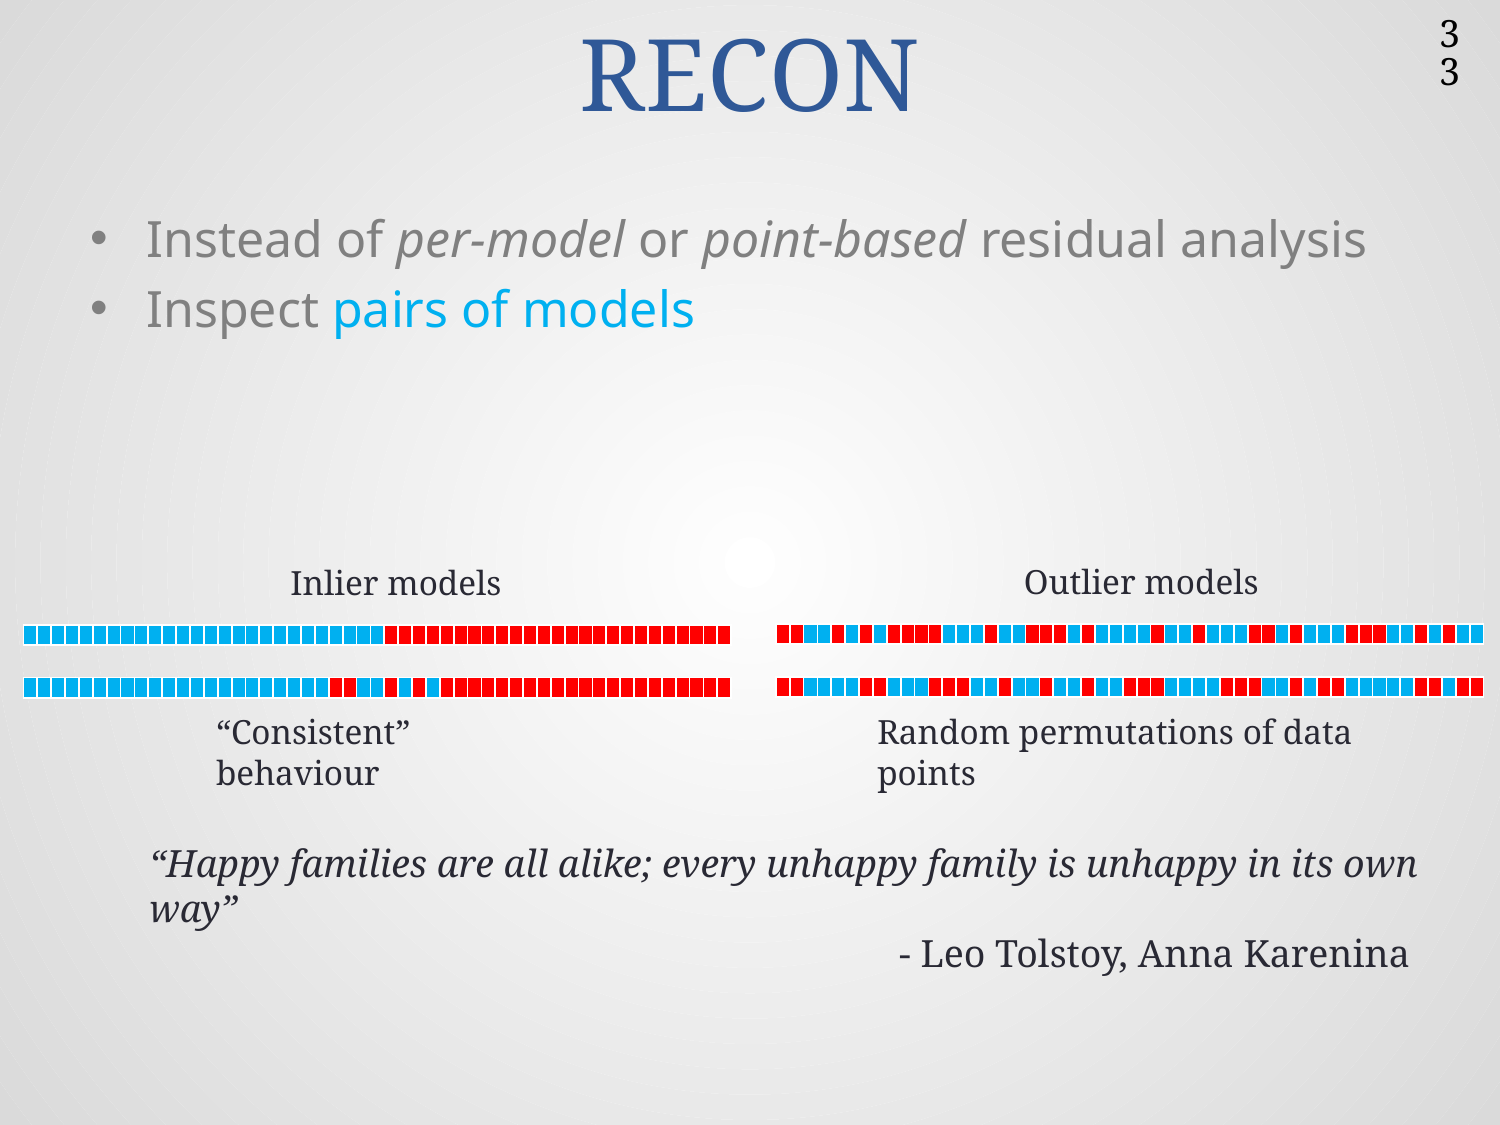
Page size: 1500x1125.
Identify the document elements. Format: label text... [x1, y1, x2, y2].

table_header [1373, 625, 1386, 643]
table_header [177, 678, 189, 697]
table_header [94, 678, 106, 697]
table_header [385, 626, 397, 644]
table_header [677, 678, 689, 697]
text_box “Happy families are all alike; every unhappy family is unhappy in its own way” - Leo Tolstoy, Anna Karenina [134, 832, 1460, 1028]
table_header [1054, 678, 1066, 696]
table_header [552, 678, 564, 697]
table_header [804, 625, 817, 643]
table_header [777, 678, 789, 696]
table_header [288, 626, 300, 644]
table_header [929, 625, 941, 643]
table_header [330, 626, 342, 644]
table_header [1207, 678, 1219, 696]
table_header [971, 625, 983, 643]
table_header [985, 625, 997, 643]
table_header [149, 626, 161, 644]
table_header [999, 625, 1011, 643]
table_header [985, 678, 997, 696]
table_header [579, 678, 592, 697]
table_header [791, 678, 803, 696]
table_header [1082, 625, 1094, 643]
table_header [177, 626, 189, 644]
table_header [1110, 678, 1122, 696]
table_header [566, 678, 578, 697]
table_header [649, 678, 661, 697]
table_header [482, 678, 494, 697]
table_header [399, 678, 411, 697]
table_header [66, 678, 78, 697]
table_header [1068, 625, 1080, 643]
table_header [163, 678, 175, 697]
table_header [1304, 678, 1316, 696]
text_box “Consistent” behaviour [201, 704, 551, 799]
table_header [24, 626, 36, 644]
table_header [579, 626, 592, 644]
table_header [121, 678, 134, 697]
table_header [1360, 678, 1372, 696]
table_header [441, 626, 453, 644]
title RECON [0, 0, 1500, 139]
table_header [80, 678, 92, 697]
table_header [1124, 625, 1136, 643]
table_header [957, 625, 969, 643]
slide_number 33 [1424, 3, 1494, 57]
table_header [1151, 678, 1164, 696]
table_header [1415, 678, 1427, 696]
table_header [205, 678, 217, 697]
table_header [302, 626, 314, 644]
table_header [902, 678, 914, 696]
table_header [80, 626, 92, 644]
table_header [663, 678, 675, 697]
table_header [1151, 625, 1164, 643]
table_header [1026, 678, 1039, 696]
table_header [385, 678, 397, 697]
table_header [191, 626, 203, 644]
table_header [902, 625, 914, 643]
table_header [441, 678, 453, 697]
table_header [607, 678, 619, 697]
table_header [804, 678, 817, 696]
table_header [302, 678, 314, 697]
table_header [1276, 678, 1288, 696]
table_header [1276, 625, 1288, 643]
table_header [1401, 678, 1413, 696]
table_header [1429, 678, 1441, 696]
table_header [274, 678, 286, 697]
table_header [274, 626, 286, 644]
table_header [704, 626, 716, 644]
table_header [1179, 678, 1191, 696]
table_header [1346, 678, 1358, 696]
table_header [1373, 678, 1386, 696]
table_header [246, 626, 258, 644]
table_header [316, 626, 328, 644]
table_header [999, 678, 1011, 696]
text_box Inlier models [275, 554, 551, 610]
table_header [1387, 678, 1399, 696]
table_header [860, 625, 872, 643]
table_header [1082, 678, 1094, 696]
table_header [1138, 678, 1150, 696]
table_header [260, 626, 272, 644]
table_header [1221, 678, 1233, 696]
table_header [38, 626, 50, 644]
table_header [915, 678, 928, 696]
table_header [52, 678, 64, 697]
table_header [260, 678, 272, 697]
table_header [888, 625, 900, 643]
table_header [943, 678, 955, 696]
table_header [818, 678, 830, 696]
table_header [943, 625, 955, 643]
table_header [593, 678, 605, 697]
table_header [1443, 678, 1455, 696]
table_header [427, 678, 439, 697]
table_header [846, 678, 858, 696]
table_header [1138, 625, 1150, 643]
table_header [929, 678, 941, 696]
table_header [1193, 678, 1205, 696]
table_header [1346, 625, 1358, 643]
table_header [135, 626, 147, 644]
table_header [690, 626, 703, 644]
table_header [1179, 625, 1191, 643]
table_header [219, 626, 231, 644]
table_header [38, 678, 50, 697]
table_header [1013, 678, 1025, 696]
table_header [108, 678, 120, 697]
table_header [233, 626, 245, 644]
table_header [607, 626, 619, 644]
table_header [205, 626, 217, 644]
table_header [677, 626, 689, 644]
table_header [524, 678, 536, 697]
table_header [1054, 625, 1066, 643]
table_header [1471, 625, 1483, 643]
table_header [888, 678, 900, 696]
table_header [1040, 678, 1052, 696]
table_header [1332, 678, 1344, 696]
table_header [791, 625, 803, 643]
table_header [846, 625, 858, 643]
table_header [94, 626, 106, 644]
table_header [832, 625, 844, 643]
table_header [482, 626, 494, 644]
table_header [1457, 678, 1469, 696]
table_header [649, 626, 661, 644]
table_header [1249, 678, 1261, 696]
table_header [413, 678, 425, 697]
table_header [1360, 625, 1372, 643]
table_header [455, 626, 467, 644]
table_header [1387, 625, 1399, 643]
table_header [524, 626, 536, 644]
table_header [704, 678, 716, 697]
table_header [1165, 678, 1177, 696]
table_header [1332, 625, 1344, 643]
table_header [135, 678, 147, 697]
table_header [468, 678, 481, 697]
table_header [718, 626, 730, 644]
table_header [1235, 678, 1247, 696]
table_header [24, 678, 36, 697]
table_header [1471, 678, 1483, 696]
table_header [1096, 625, 1108, 643]
table_header [1165, 625, 1177, 643]
table_header [1096, 678, 1108, 696]
table_header [971, 678, 983, 696]
table_header [566, 626, 578, 644]
table_header [552, 626, 564, 644]
table_header [233, 678, 245, 697]
table_header [1235, 625, 1247, 643]
table_header [1457, 625, 1469, 643]
table_header [1304, 625, 1316, 643]
table_header [538, 678, 550, 697]
table_header [1013, 625, 1025, 643]
table_header [1401, 625, 1413, 643]
table_header [874, 625, 886, 643]
table_header [191, 678, 203, 697]
table_header [1262, 678, 1275, 696]
table_header [468, 626, 481, 644]
table_header [510, 678, 522, 697]
table_header [357, 678, 370, 697]
table_header [1429, 625, 1441, 643]
table_header [621, 678, 633, 697]
table_header [777, 625, 789, 643]
list Instead of per-model or point-based residual analysis Inspect pairs of models [75, 200, 1468, 1063]
table_header [399, 626, 411, 644]
table_header [538, 626, 550, 644]
table_header [1221, 625, 1233, 643]
table_header [163, 626, 175, 644]
table_header [1290, 678, 1302, 696]
table_header [149, 678, 161, 697]
table_header [330, 678, 342, 697]
table_header [1193, 625, 1205, 643]
table_header [371, 626, 383, 644]
table_header [1249, 625, 1261, 643]
table_header [455, 678, 467, 697]
table_header [635, 678, 647, 697]
table_header [635, 626, 647, 644]
table_header [818, 625, 830, 643]
table_header [496, 626, 508, 644]
table_header [1026, 625, 1039, 643]
table_header [1262, 625, 1275, 643]
table_header [593, 626, 605, 644]
table_header [413, 626, 425, 644]
table_header [427, 626, 439, 644]
table_header [1124, 678, 1136, 696]
table_header [66, 626, 78, 644]
table_header [1290, 625, 1302, 643]
table_header [1110, 625, 1122, 643]
table_header [344, 626, 356, 644]
table_header [344, 678, 356, 697]
text_box Random permutations of data points [862, 704, 1397, 799]
table_header [1318, 678, 1330, 696]
table_header [1415, 625, 1427, 643]
table_header [832, 678, 844, 696]
table_header [121, 626, 134, 644]
table_header [621, 626, 633, 644]
table_header [1068, 678, 1080, 696]
table_header [957, 678, 969, 696]
table_header [860, 678, 872, 696]
table_header [52, 626, 64, 644]
table_header [1040, 625, 1052, 643]
text_box Outlier models [1009, 553, 1312, 609]
table_header [246, 678, 258, 697]
table_header [496, 678, 508, 697]
table_header [874, 678, 886, 696]
table_header [316, 678, 328, 697]
table_header [1207, 625, 1219, 643]
table_header [718, 678, 730, 697]
table_header [108, 626, 120, 644]
table_header [663, 626, 675, 644]
table_header [288, 678, 300, 697]
table_header [371, 678, 383, 697]
table_header [219, 678, 231, 697]
table_header [915, 625, 928, 643]
table_header [1318, 625, 1330, 643]
table_header [1443, 625, 1455, 643]
table_header [690, 678, 703, 697]
table_header [510, 626, 522, 644]
table_header [357, 626, 370, 644]
